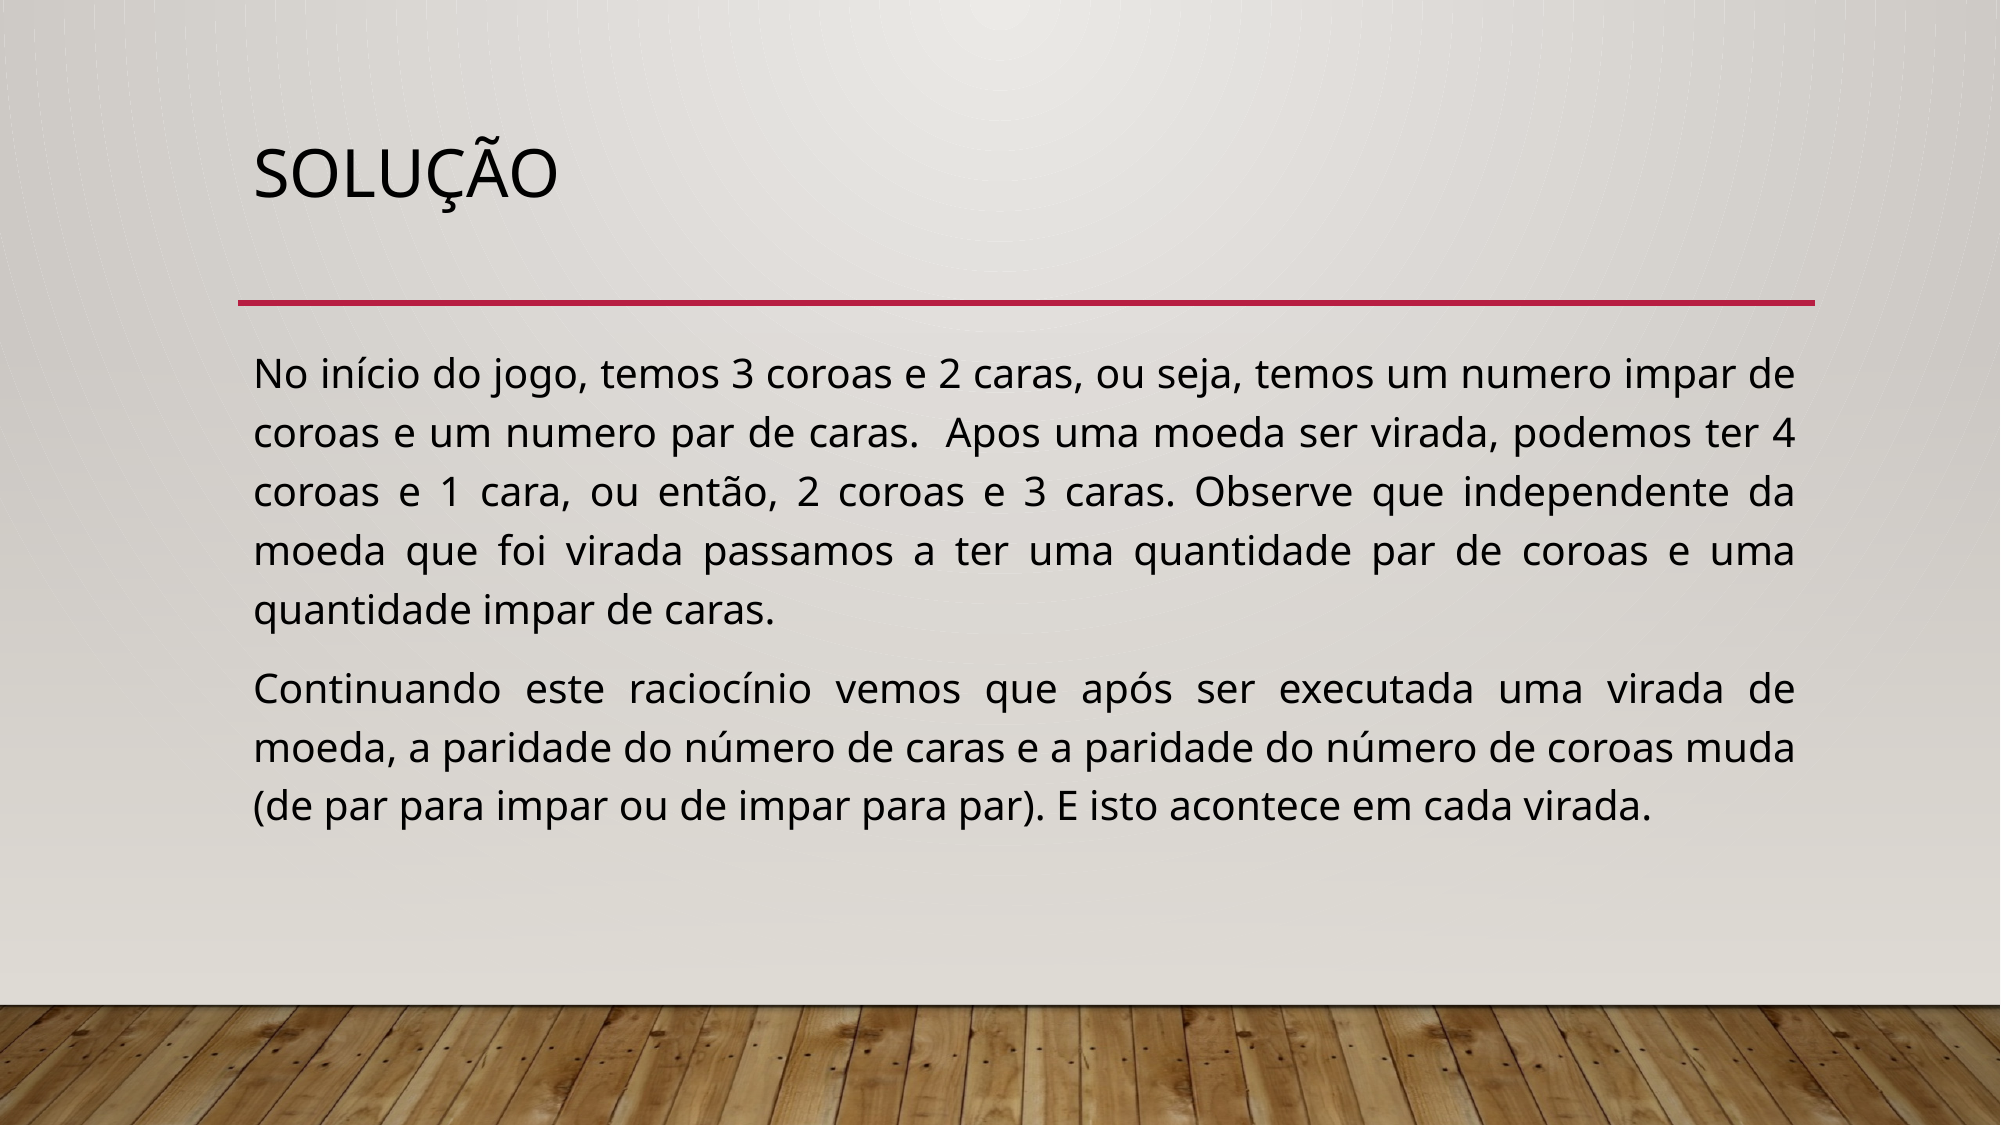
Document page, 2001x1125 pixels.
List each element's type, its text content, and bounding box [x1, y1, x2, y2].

title Solução [238, 131, 1814, 305]
picture [0, 1005, 2000, 1125]
list No início do jogo, temos 3 coroas e 2 caras, ou seja, temos um numero impar de coroas e um numero par de caras. Apos uma moeda ser virada, podemos ter 4 coroas e 1 cara, ou então, 2 coroas e 3 caras. Observe que independente da moeda que foi virada passamos a ter uma quantidade par de coroas e uma quantidade impar de caras. Continuando este raciocínio vemos que após ser executada uma virada de moeda, a paridade do número de caras e a paridade do número de coroas muda (de par para impar ou de impar para par). E isto acontece em cada virada. [238, 330, 1814, 897]
